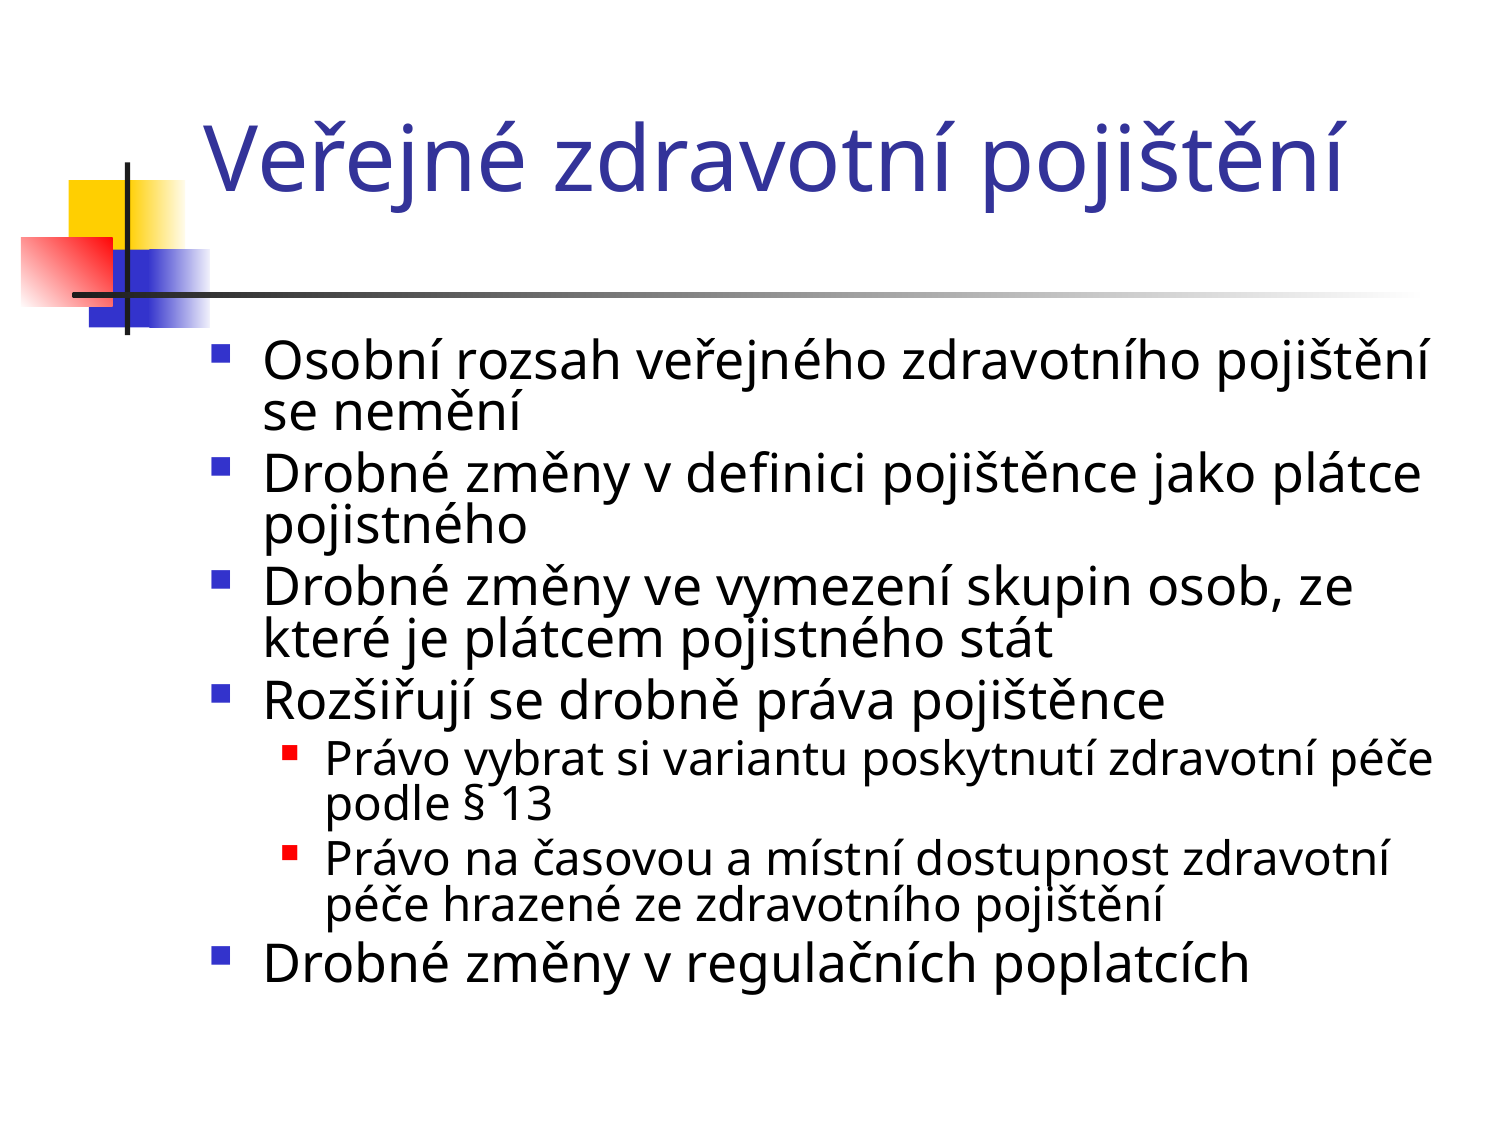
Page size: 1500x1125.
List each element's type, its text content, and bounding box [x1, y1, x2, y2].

title Veřejné zdravotní pojištění [188, 34, 1468, 276]
list Osobní rozsah veřejného zdravotního pojištění se nemění Drobné změny v definici pojištěnce jako plátce pojistného Drobné změny ve vymezení skupin osob, ze které je plátcem pojistného stát Rozšiřují se drobně práva pojištěnce Právo vybrat si variantu poskytnutí zdravotní péče podle § 13 Právo na časovou a místní dostupnost zdravotní péče hrazené ze zdravotního pojištění Drobné změny v regulačních poplatcích [193, 330, 1470, 1007]
